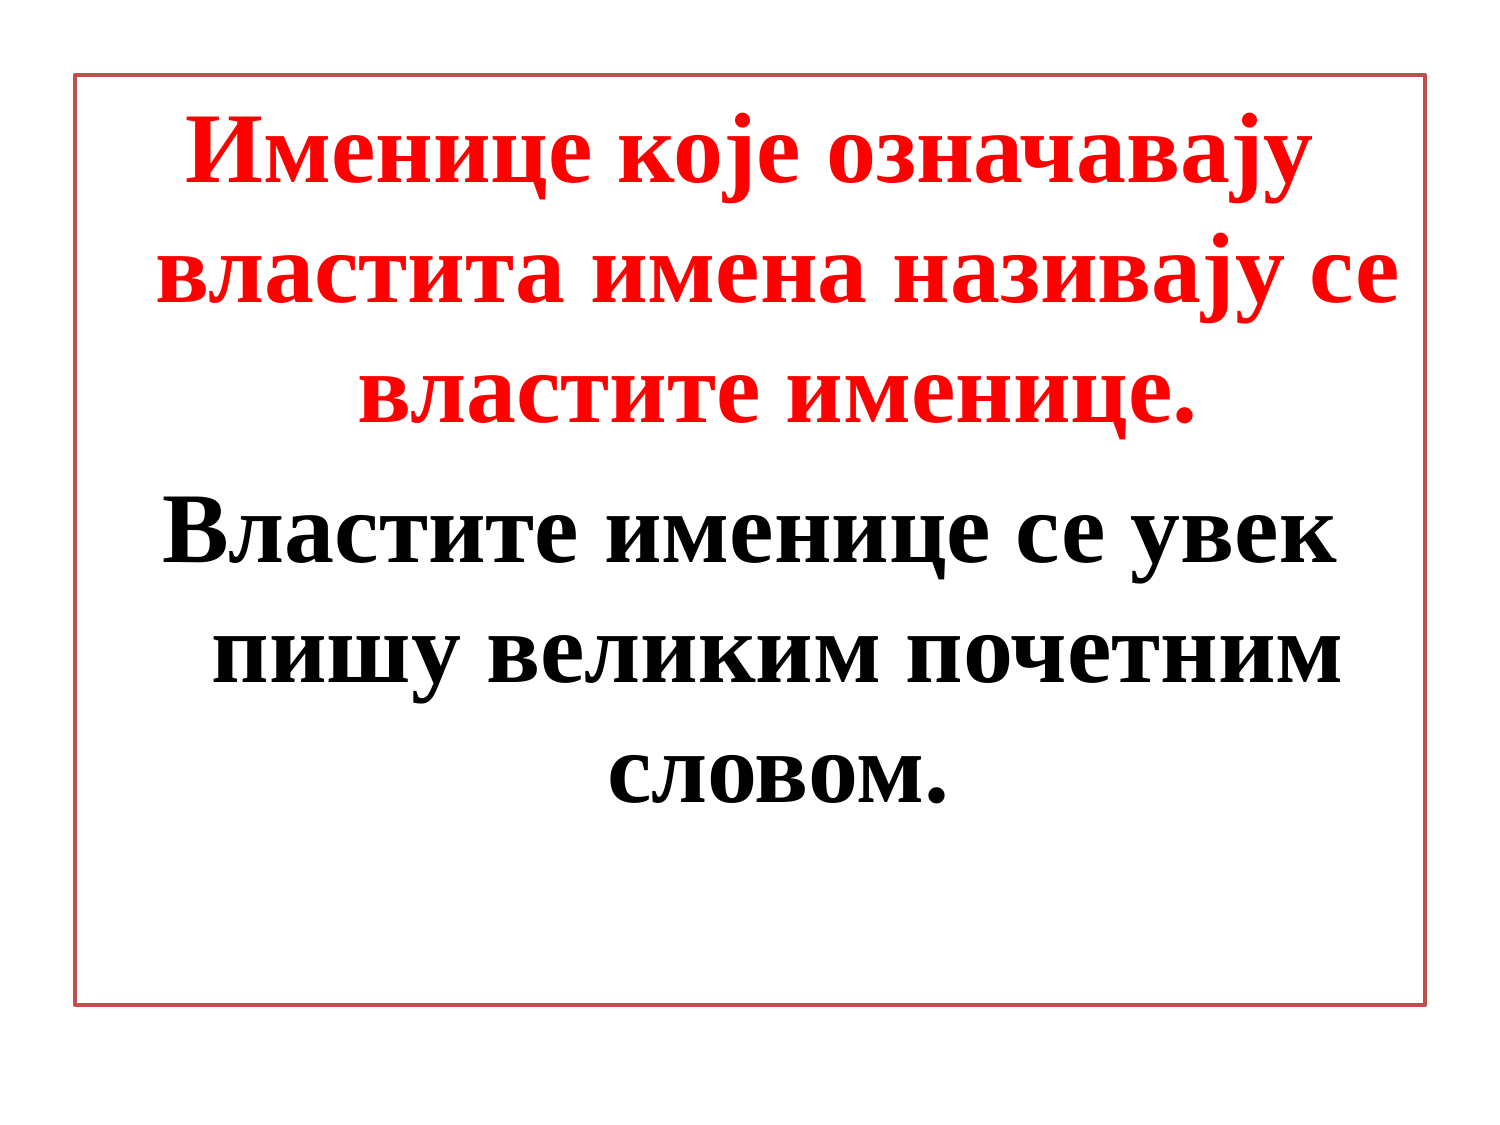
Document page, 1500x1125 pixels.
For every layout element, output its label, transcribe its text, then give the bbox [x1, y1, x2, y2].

list Именице које означавају властита имена називају се властите именице. Властите именице се увек пишу великим почетним словом. [73, 73, 1427, 1007]
